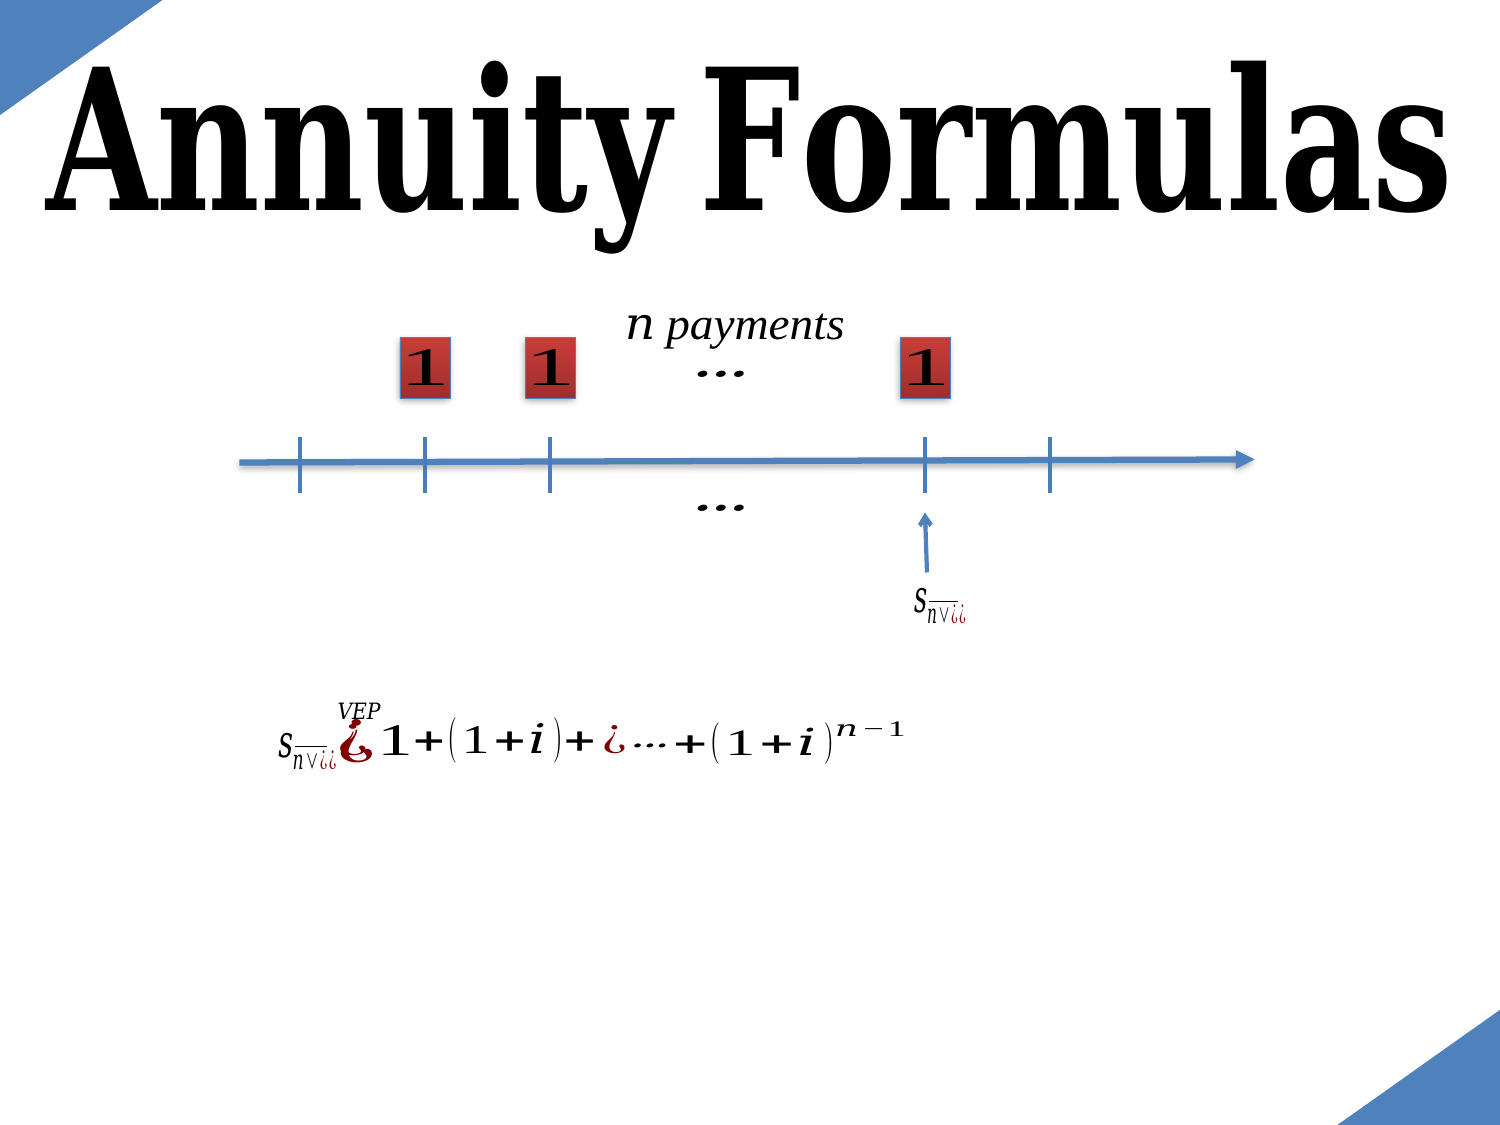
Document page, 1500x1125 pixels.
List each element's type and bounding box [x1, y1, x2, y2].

text_box [1054, 459, 1255, 463]
text_box [239, 459, 295, 463]
text_box [554, 459, 920, 463]
text_box [317, 106, 1500, 294]
text_box [929, 459, 1045, 463]
text_box [429, 459, 545, 463]
text_box [45, 245, 1388, 1062]
text_box [304, 459, 420, 463]
text_box [924, 512, 928, 573]
